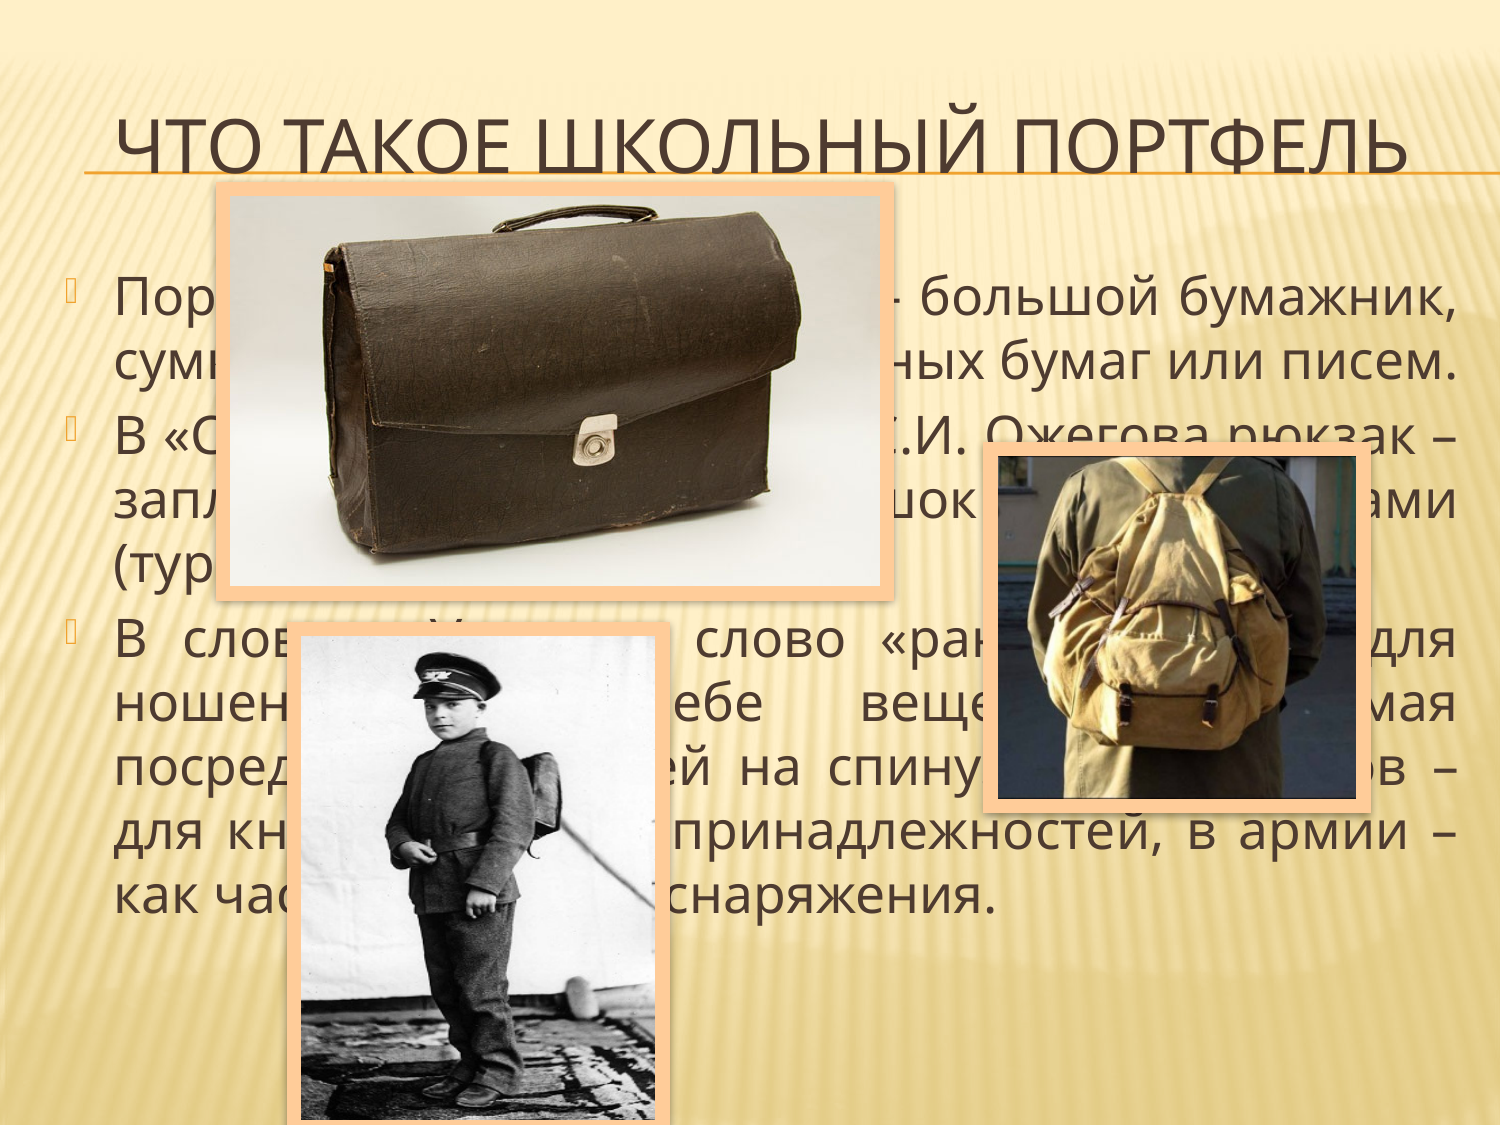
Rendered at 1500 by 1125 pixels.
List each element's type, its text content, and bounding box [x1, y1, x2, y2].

picture [300, 635, 656, 1121]
list Портфель (из словаря Даля) – большой бумажник, сумка для деловых либо частных бумаг или писем. В «Словаре русского языка» С.И. Ожегова рюкзак – заплечный вещевой мешок с карманами (туристский рюкзак). В словаре Ушакова слово «ранец» - сумка для ношения при себе вещей, надеваемая посредством помочей на спину. У школьников – для книг и учебных принадлежностей, в армии – как часть походного снаряжения. [50, 254, 1475, 998]
picture [229, 195, 881, 587]
title Что такое школьный портфель [50, 75, 1475, 213]
picture [997, 455, 1357, 800]
